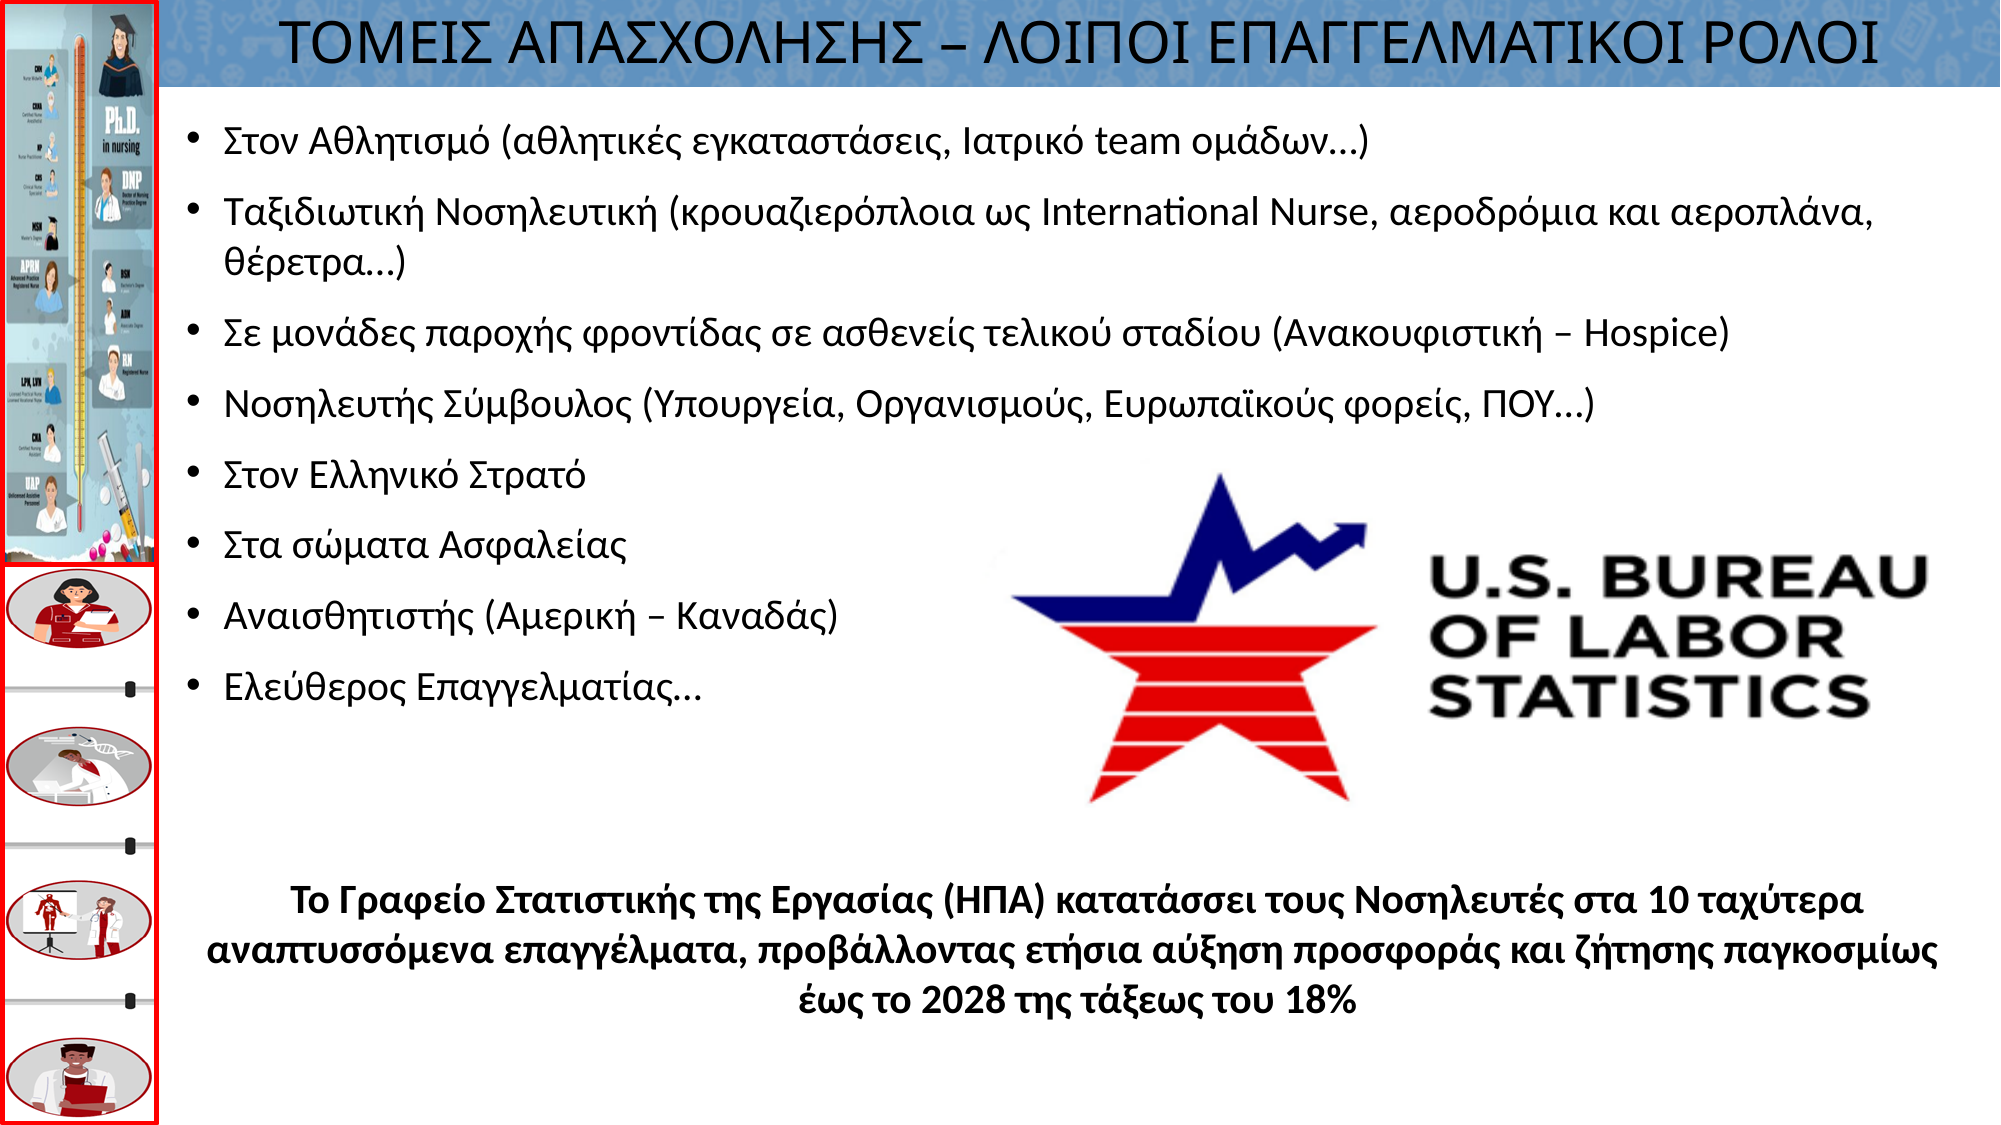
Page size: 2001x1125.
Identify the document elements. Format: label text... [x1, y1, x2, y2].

picture [969, 451, 1985, 850]
list Στον Αθλητισμό (αθλητικές εγκαταστάσεις, Ιατρικό team ομάδων…) Ταξιδιωτική Νοσηλευτική (κρουαζιερόπλοια ως International Nurse, αεροδρόμια και αεροπλάνα, θέρετρα…) Σε μονάδες παροχής φροντίδας σε ασθενείς τελικού σταδίου (Ανακουφιστική – Hospice) Νοσηλευτής Σύμβουλος (Υπουργεία, Οργανισμούς, Ευρωπαϊκούς φορείς, ΠΟΥ…) Στον Ελληνικό Στρατό Στα σώματα Ασφαλείας Αναισθητιστής (Αμερική – Καναδάς) Ελεύθερος Επαγγελματίας… Το Γραφείο Στατιστικής της Εργασίας (ΗΠΑ) κατατάσσει τους Νοσηλευτές στα 10 ταχύτερα αναπτυσσόμενα επαγγέλματα, προβάλλοντας ετήσια αύξηση προσφοράς και ζήτησης παγκοσμίως έως το 2028 της τάξεως του 18% [171, 104, 1985, 1109]
picture [0, 0, 2000, 1125]
